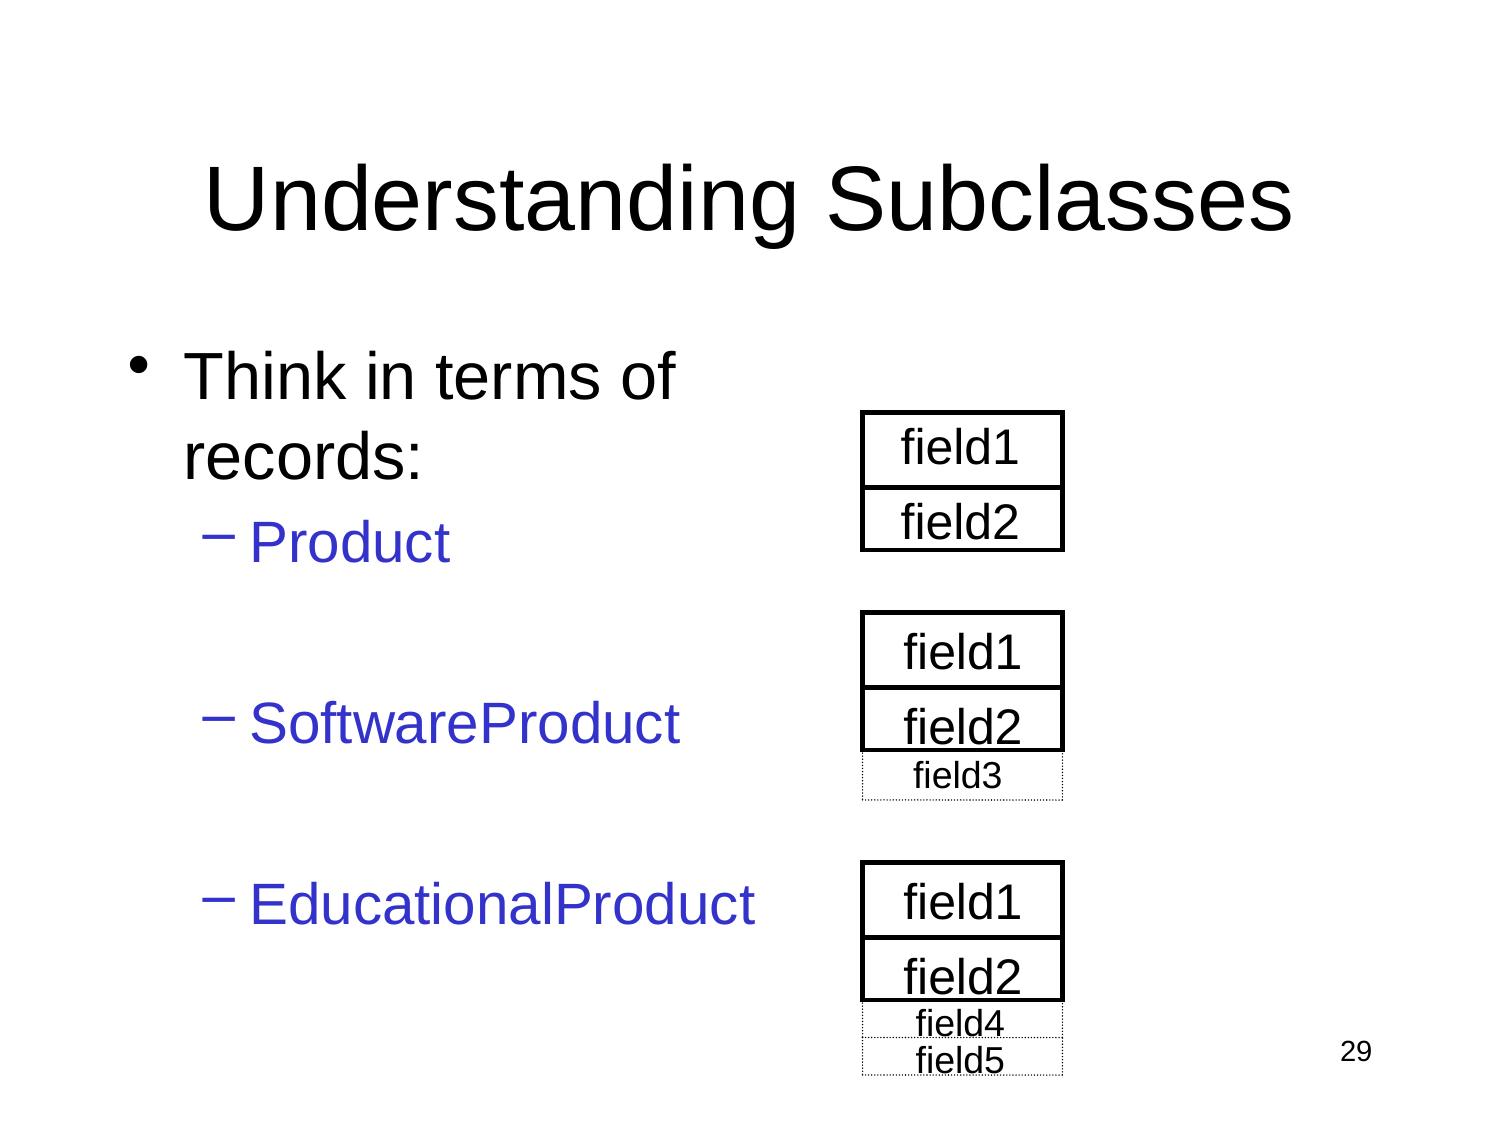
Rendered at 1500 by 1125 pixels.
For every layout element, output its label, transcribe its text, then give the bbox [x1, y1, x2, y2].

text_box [1040, 612, 1063, 751]
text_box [862, 612, 885, 751]
title Understanding Subclasses [112, 99, 1388, 288]
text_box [887, 862, 1039, 1014]
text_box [887, 612, 1039, 764]
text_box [1040, 862, 1063, 1001]
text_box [1041, 412, 1063, 551]
text_box field4 [900, 1022, 1020, 1028]
list Think in terms of records: Product SoftwareProduct EducationalProduct [112, 324, 896, 978]
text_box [862, 862, 885, 1001]
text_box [862, 412, 879, 551]
text_box field3 [898, 772, 1018, 804]
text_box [884, 406, 1037, 558]
text_box field5 [900, 1028, 1020, 1089]
slide_number 29 [1074, 1024, 1388, 1101]
